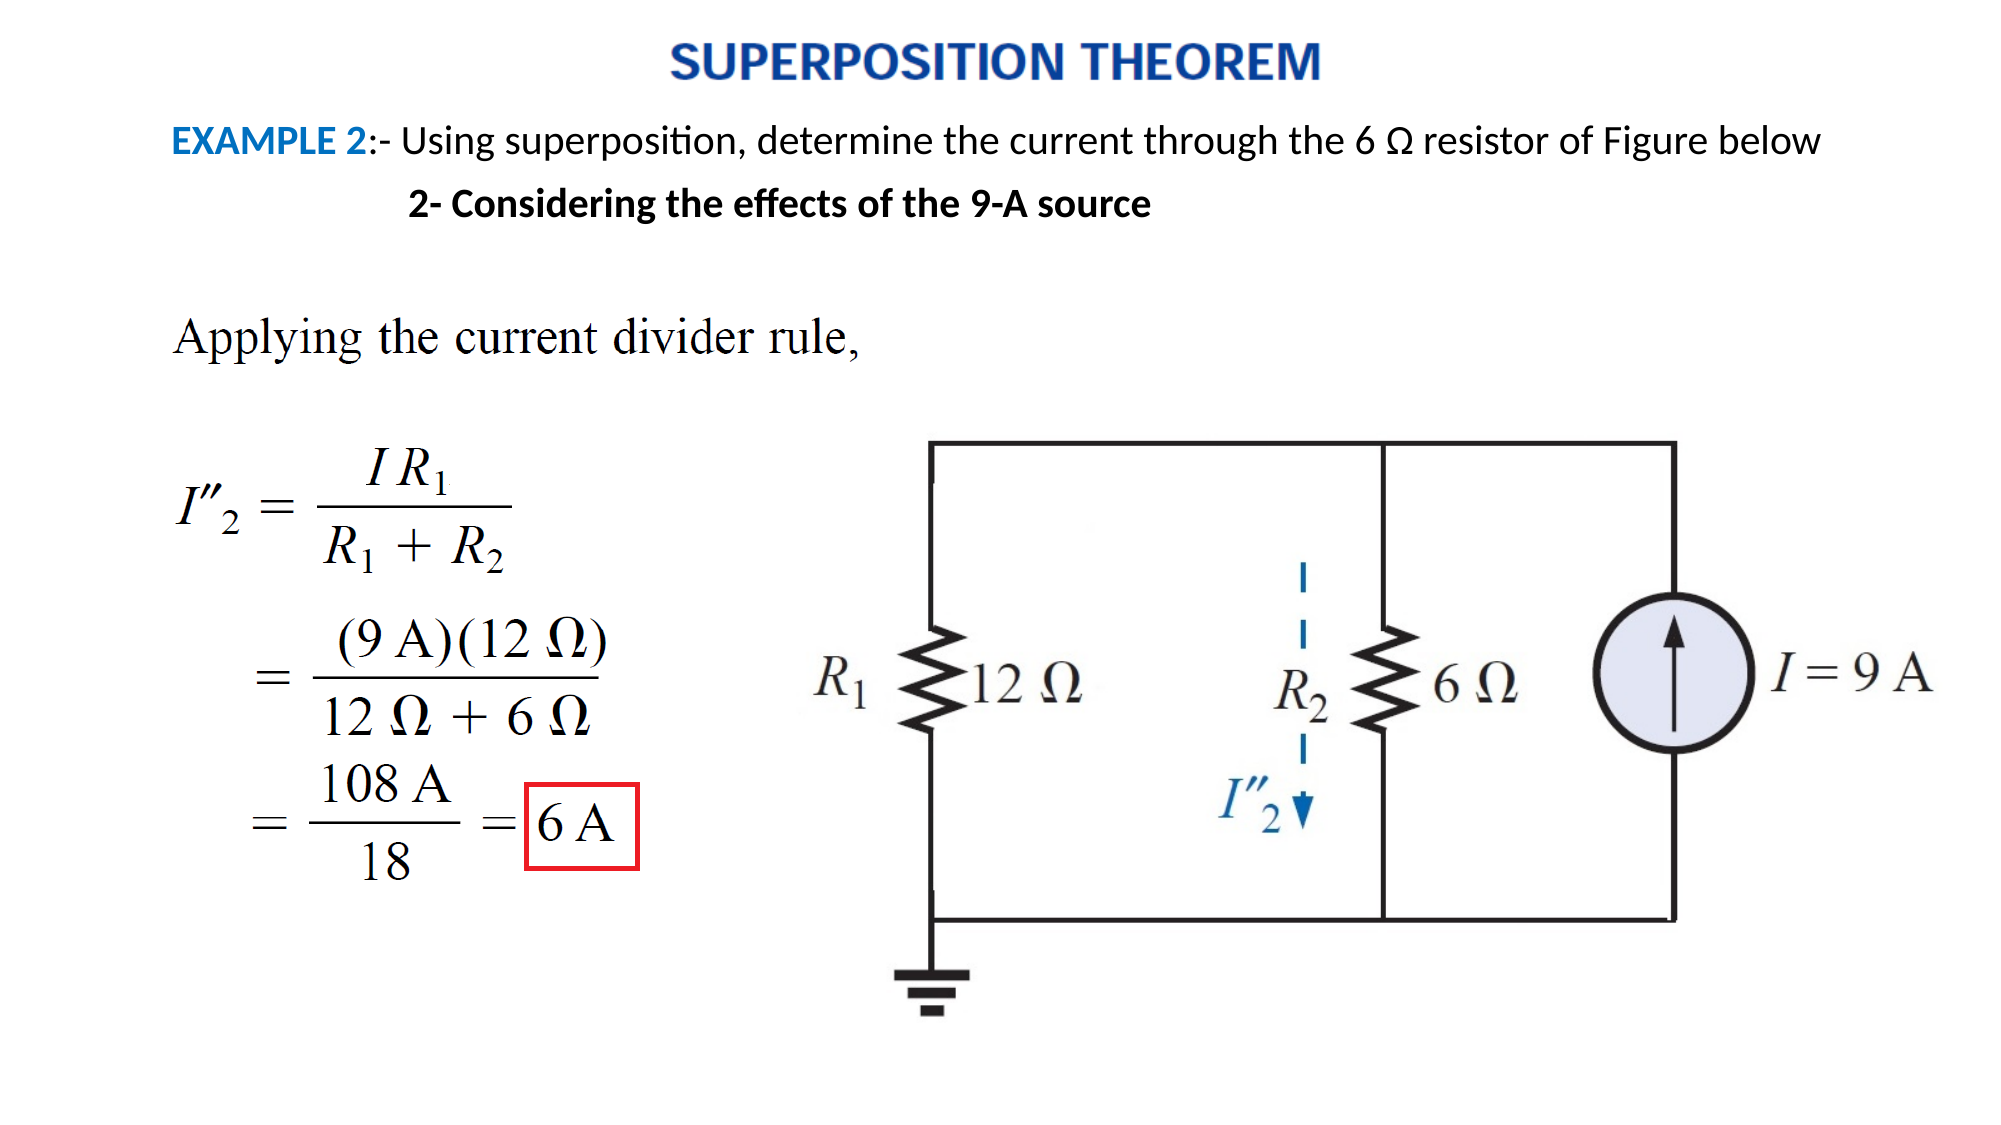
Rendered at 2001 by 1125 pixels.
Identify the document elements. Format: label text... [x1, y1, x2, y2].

picture [656, 14, 1344, 106]
text_box 2- Considering the effects of the 9-A source [393, 168, 1168, 234]
picture [166, 441, 657, 893]
text_box EXAMPLE 2:- Using superposition, determine the current through the 6 Ω resistor of Figure below [156, 105, 1844, 171]
picture [156, 232, 1985, 1038]
